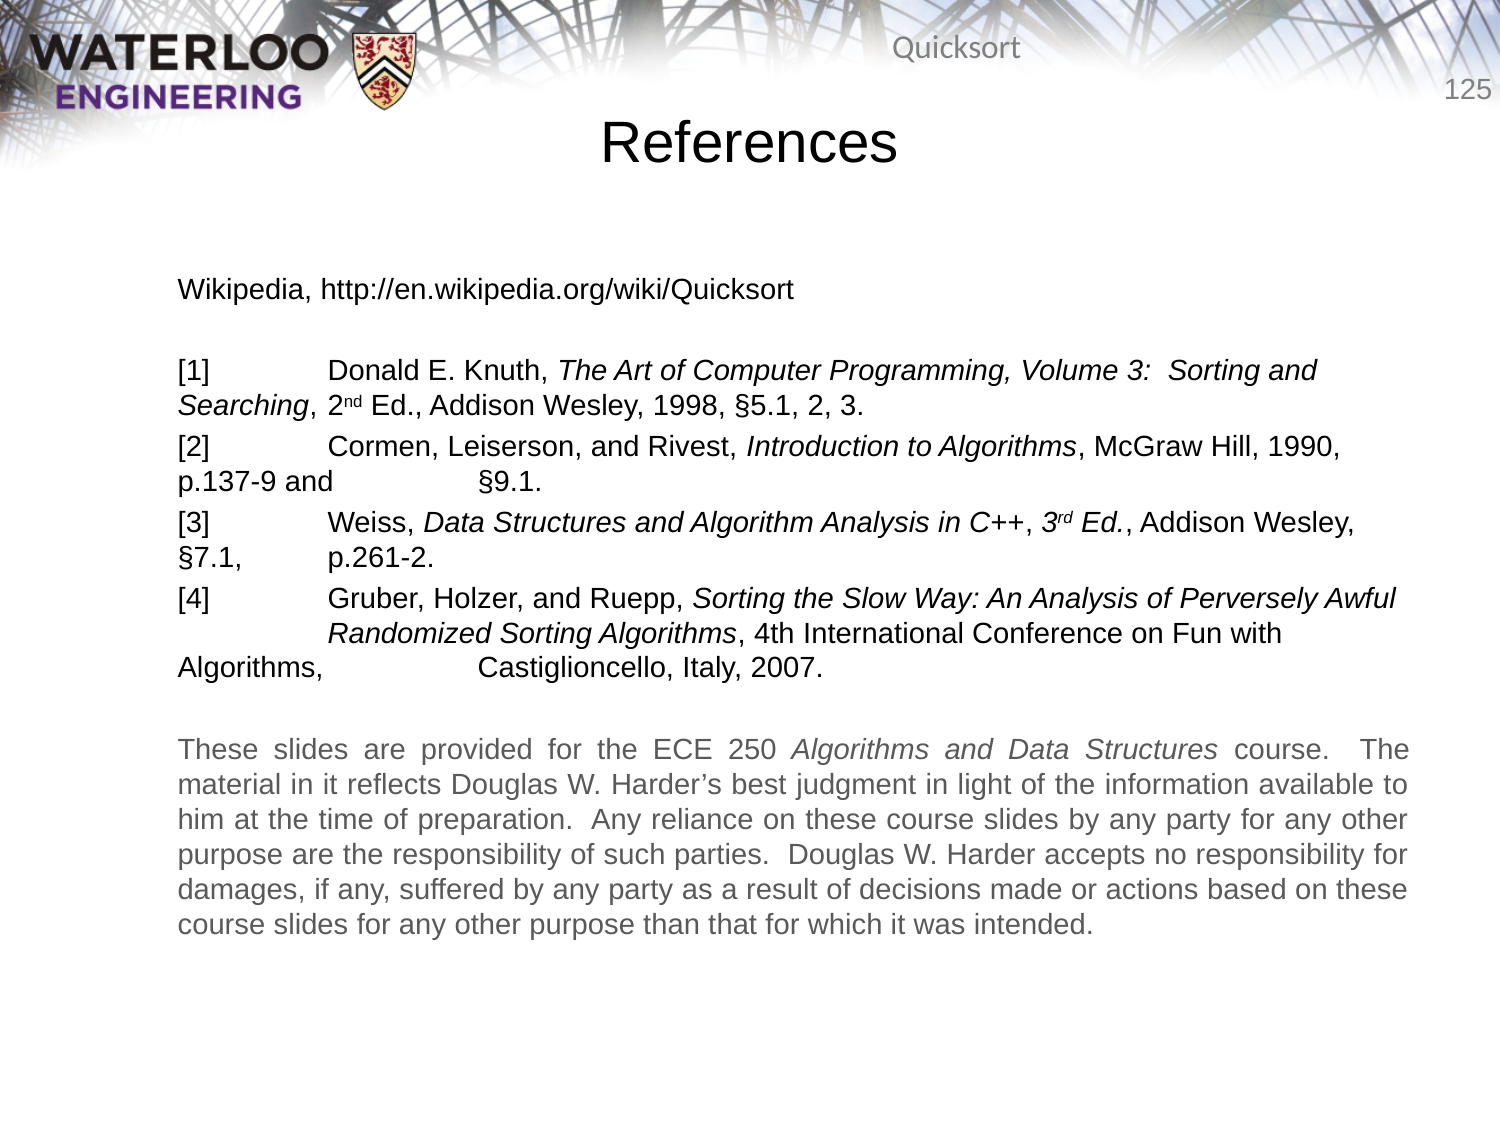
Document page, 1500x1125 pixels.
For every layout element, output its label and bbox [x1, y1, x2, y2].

picture [0, 0, 1500, 1125]
title [74, 44, 1426, 233]
list [74, 262, 1426, 1006]
